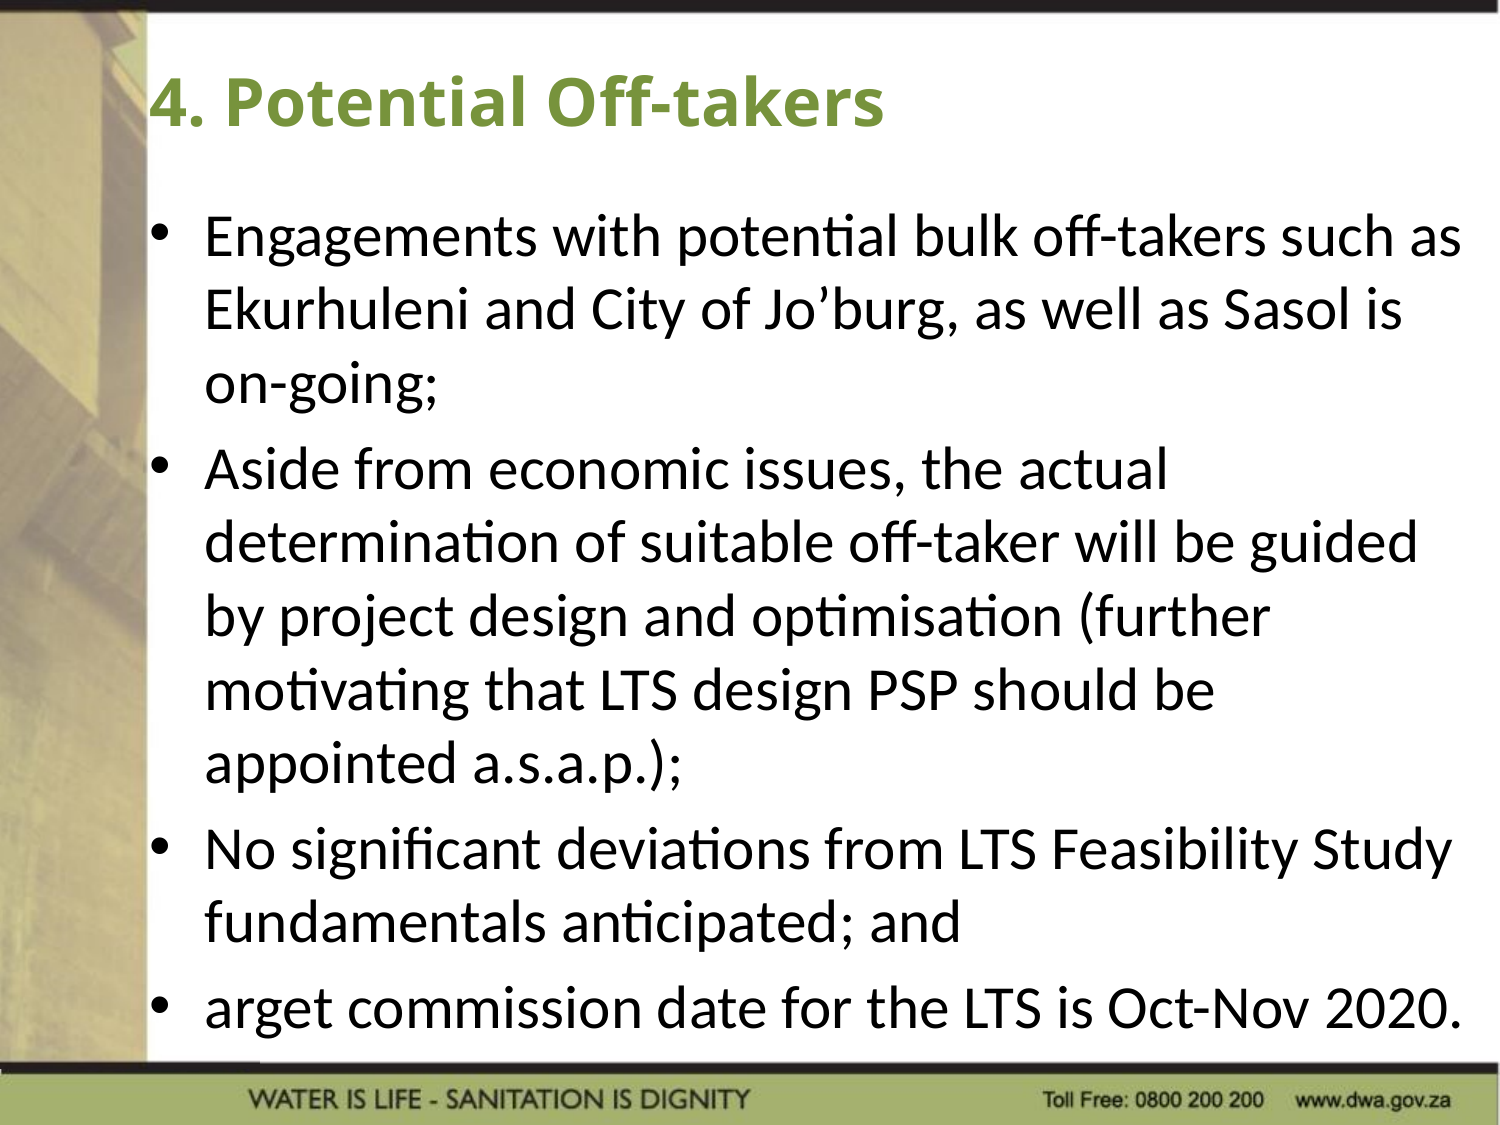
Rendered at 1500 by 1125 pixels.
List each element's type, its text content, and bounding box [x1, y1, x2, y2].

list Engagements with potential bulk off-takers such as Ekurhuleni and City of Jo’burg, as well as Sasol is on-going; Aside from economic issues, the actual determination of suitable off-taker will be guided by project design and optimisation (further motivating that LTS design PSP should be appointed a.s.a.p.); No significant deviations from LTS Feasibility Study fundamentals anticipated; and arget commission date for the LTS is Oct-Nov 2020. [134, 188, 1483, 1071]
picture [0, 0, 1500, 1125]
title 4. Potential Off-takers [134, 0, 1500, 188]
